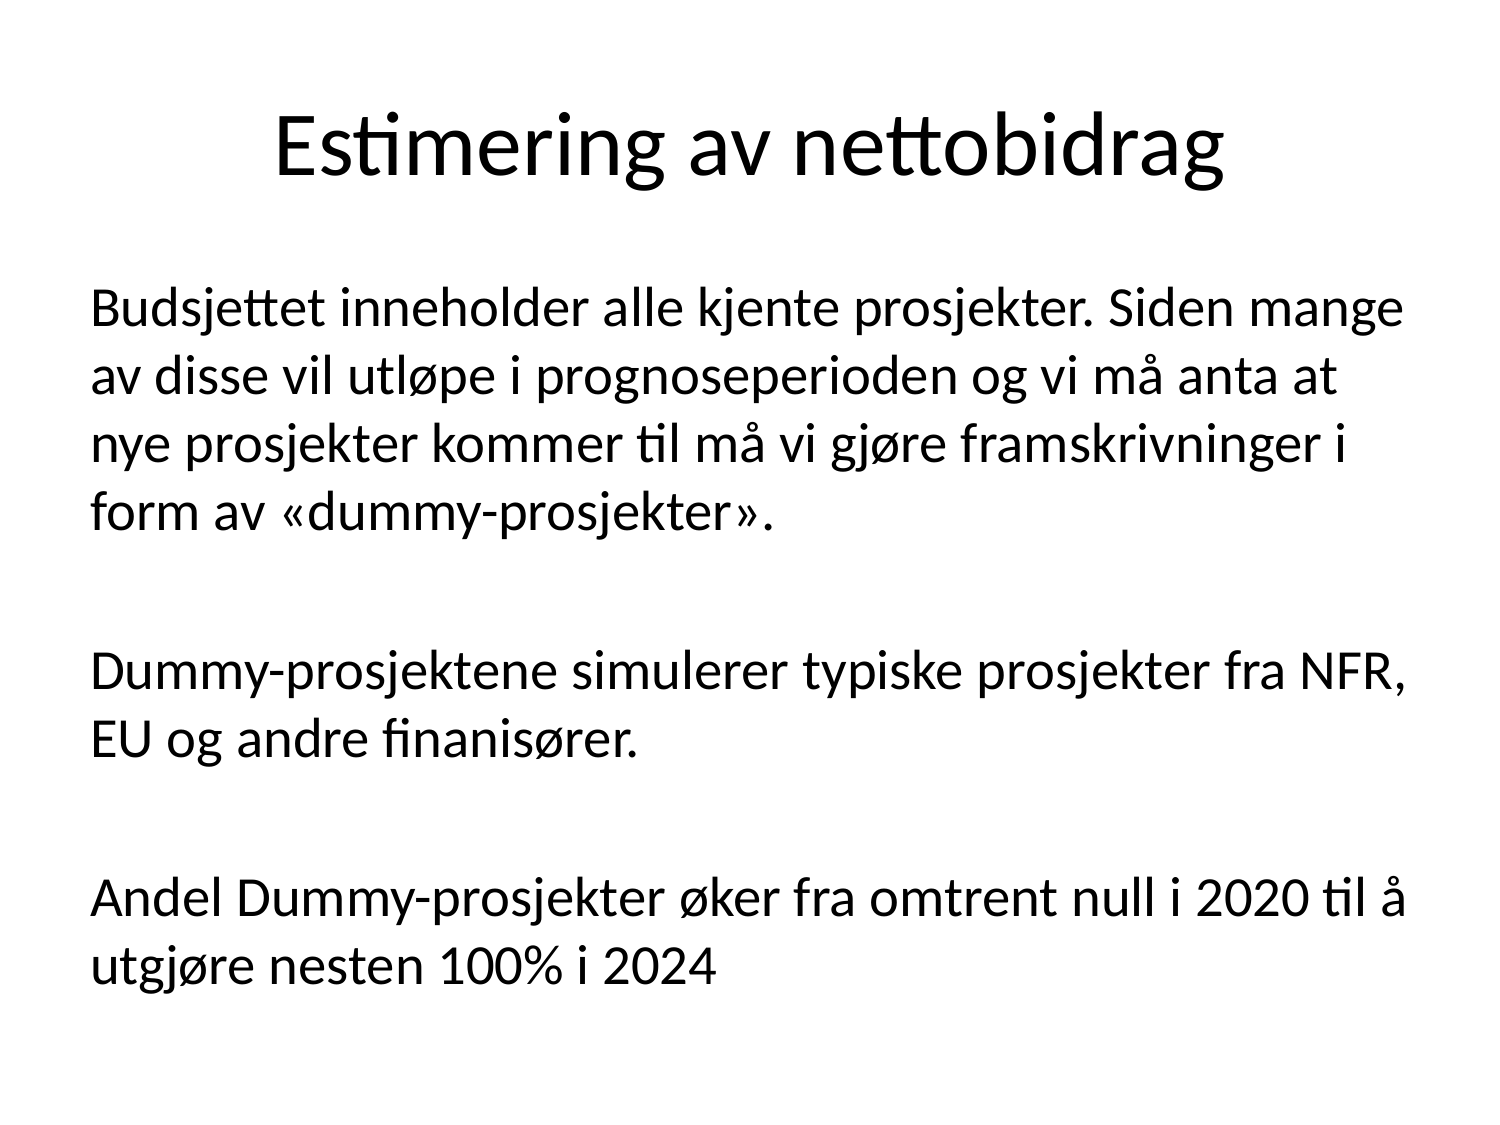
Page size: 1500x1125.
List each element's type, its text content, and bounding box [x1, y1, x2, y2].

list Budsjettet inneholder alle kjente prosjekter. Siden mange av disse vil utløpe i prognoseperioden og vi må anta at nye prosjekter kommer til må vi gjøre framskrivninger i form av «dummy-prosjekter». Dummy-prosjektene simulerer typiske prosjekter fra NFR, EU og andre finanisører. Andel Dummy-prosjekter øker fra omtrent null i 2020 til å utgjøre nesten 100% i 2024 [75, 262, 1425, 1005]
title Estimering av nettobidrag [75, 45, 1425, 233]
